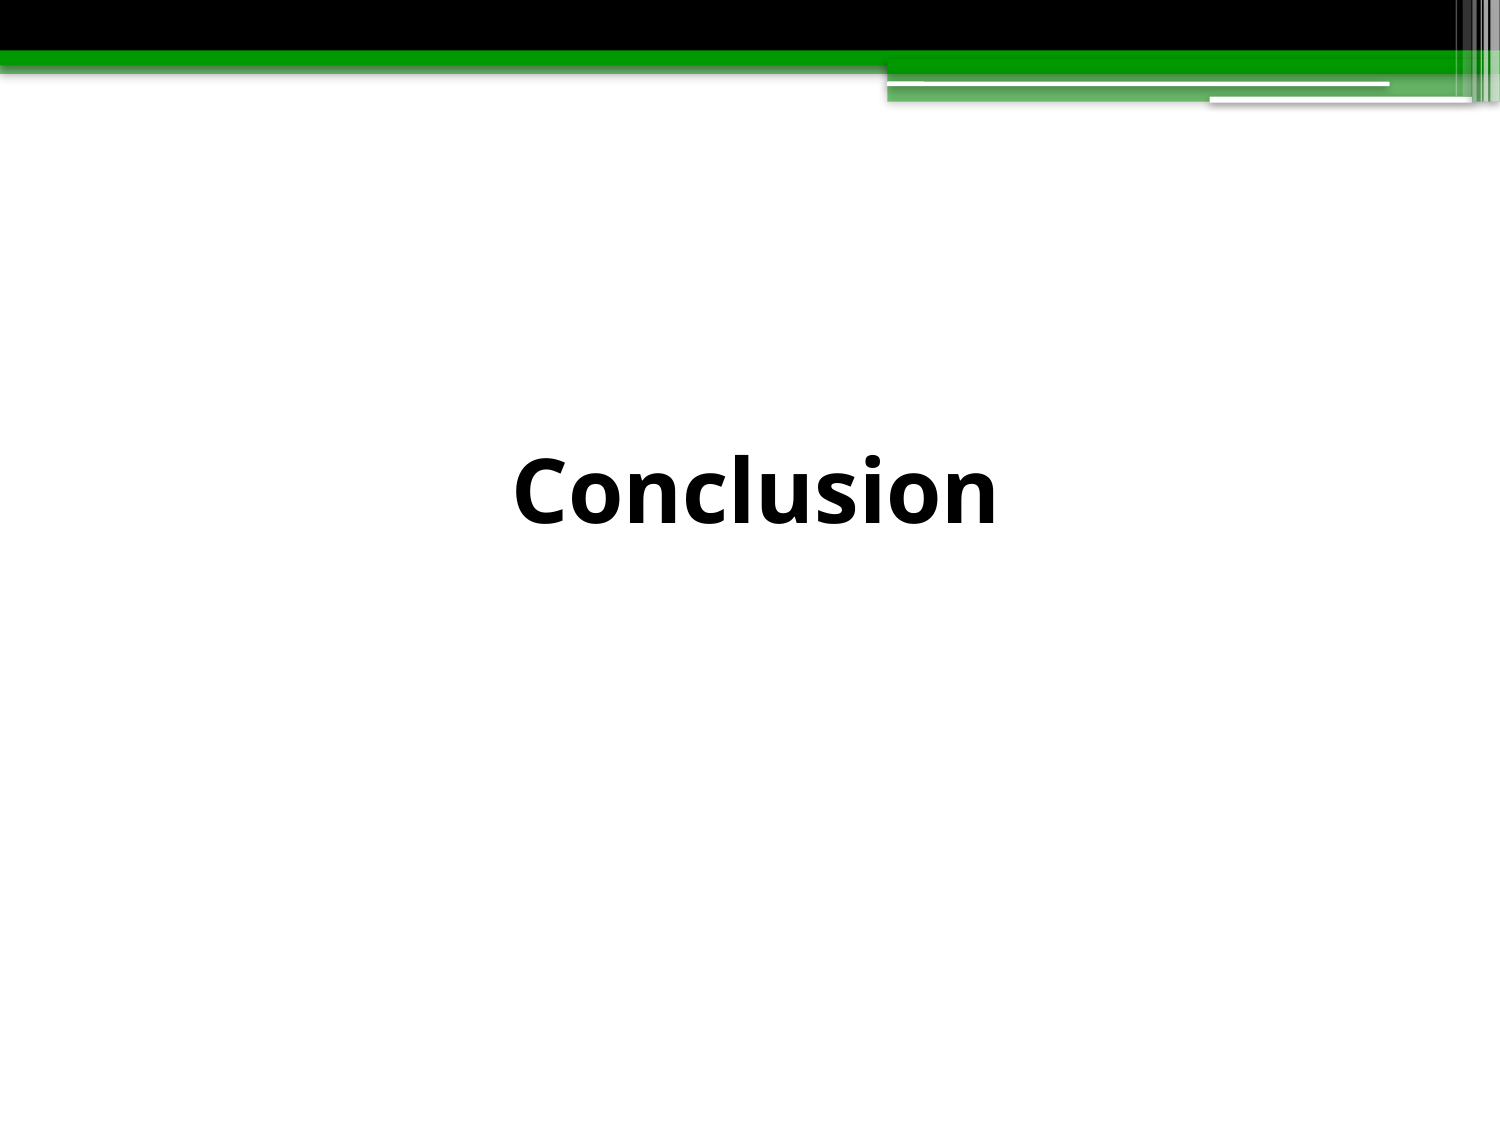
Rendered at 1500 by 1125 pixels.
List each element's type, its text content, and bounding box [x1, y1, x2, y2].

title Conclusion [118, 324, 1394, 549]
